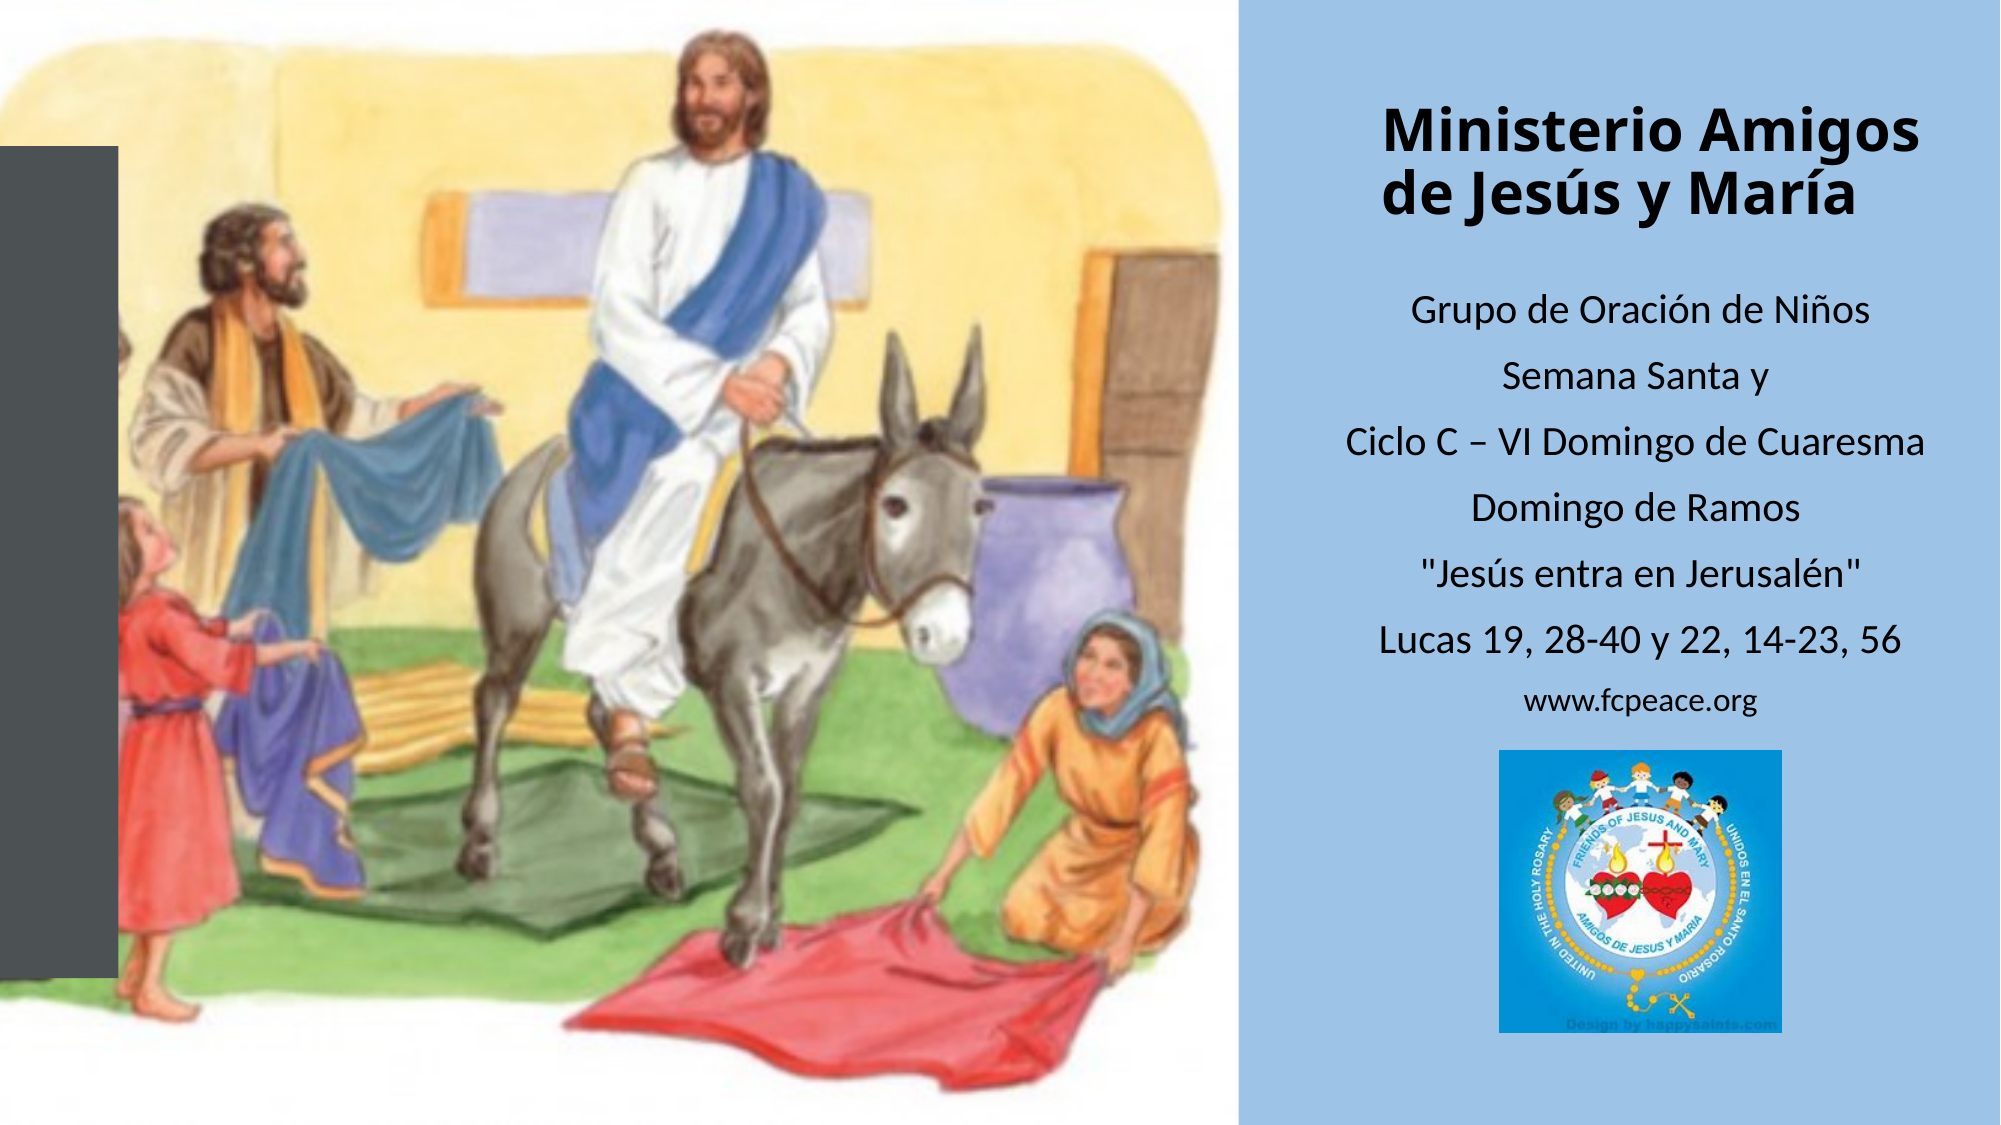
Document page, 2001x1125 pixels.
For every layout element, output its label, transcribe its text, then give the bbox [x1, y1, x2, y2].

title Ministerio Amigos de Jesús y María [1366, 53, 1943, 275]
picture [1528, 762, 1754, 1020]
text_box [1239, 0, 2000, 1125]
picture [0, 0, 1239, 1125]
subtitle Grupo de Oración de Niños Semana Santa y Ciclo C – VI Domingo de Cuaresma Domingo de Ramos "Jesús entra en Jerusalén" Lucas 19, 28-40 y 22, 14-23, 56 www.fcpeace.org [1306, 280, 1975, 1072]
